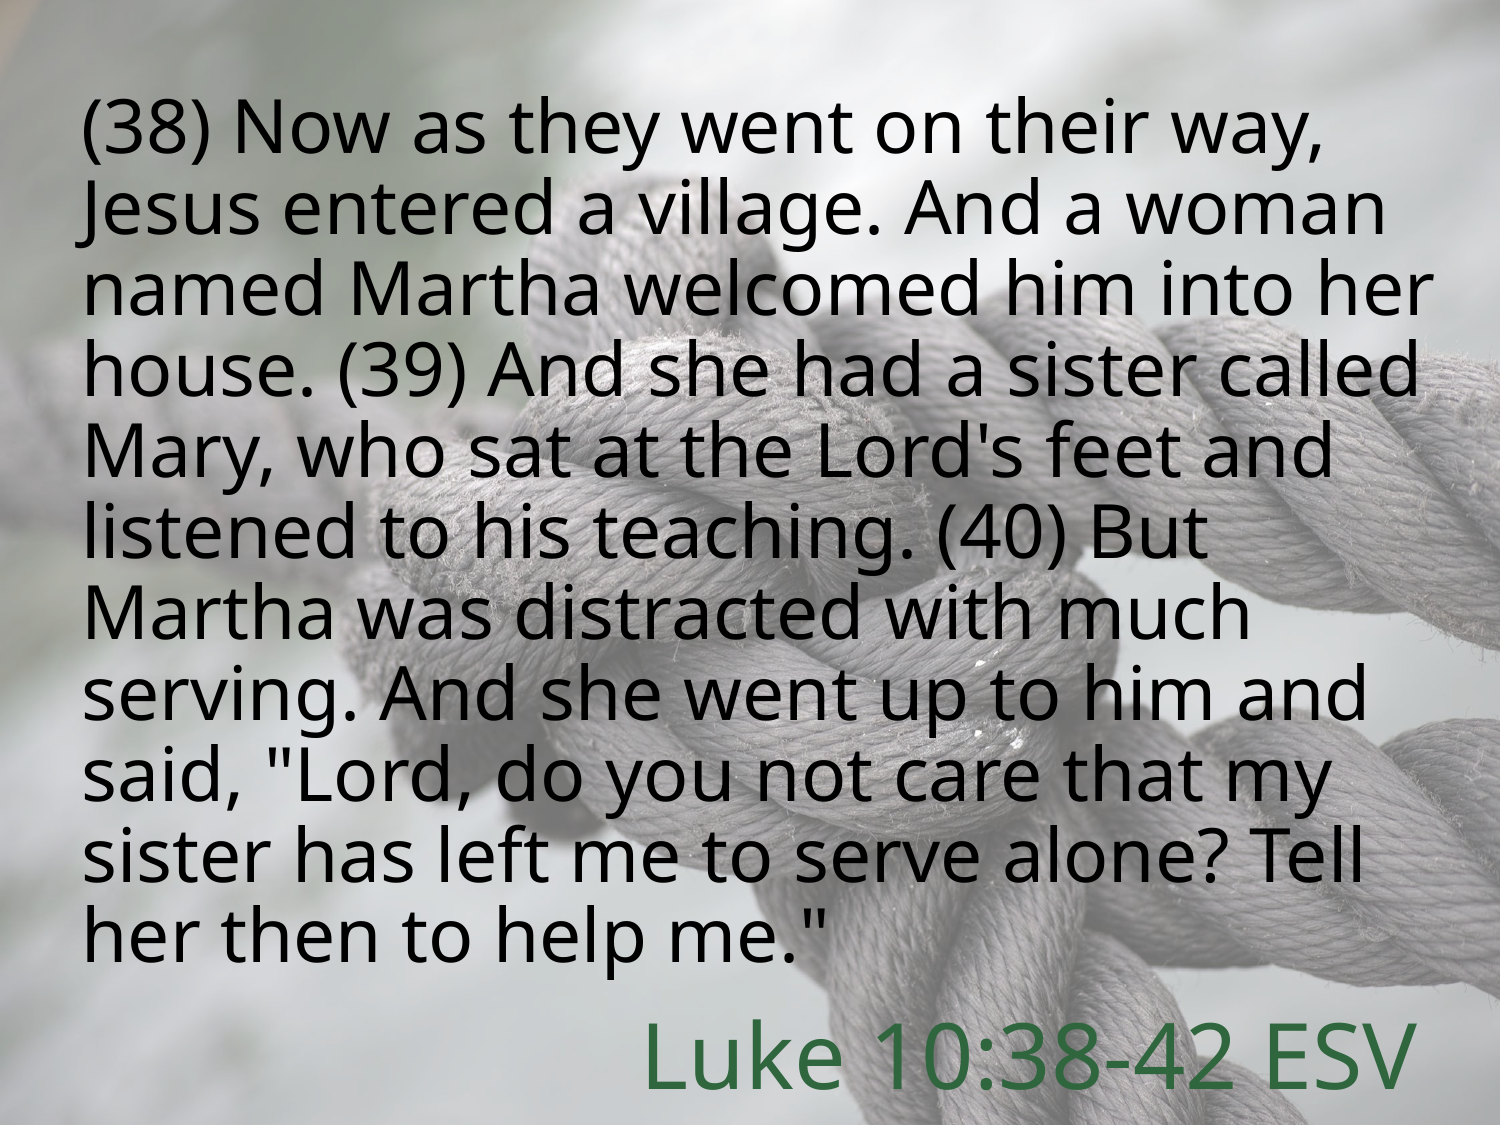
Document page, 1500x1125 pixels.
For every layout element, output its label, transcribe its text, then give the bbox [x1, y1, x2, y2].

list (38) Now as they went on their way, Jesus entered a village. And a woman named Martha welcomed him into her house. (39) And she had a sister called Mary, who sat at the Lord's feet and listened to his teaching. (40) But Martha was distracted with much serving. And she went up to him and said, "Lord, do you not care that my sister has left me to serve alone? Tell her then to help me." [66, 81, 1456, 976]
title Luke 10:38-42 ESV [139, 995, 1434, 1125]
